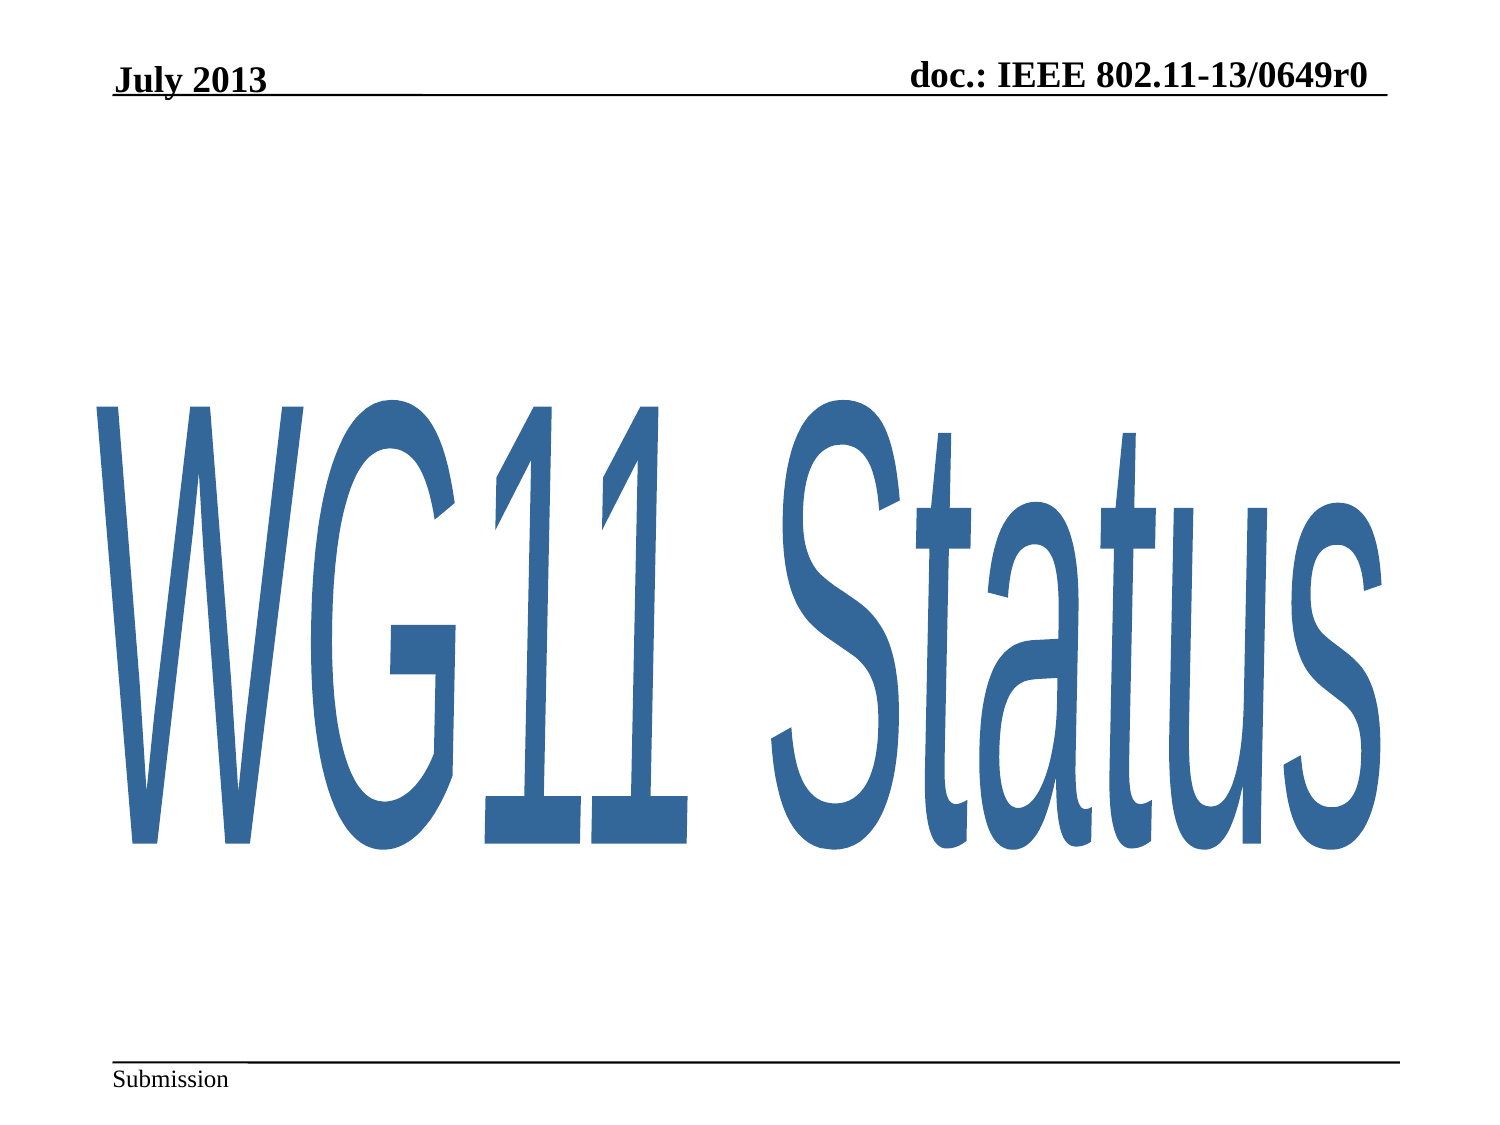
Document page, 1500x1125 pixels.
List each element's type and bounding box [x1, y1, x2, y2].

slide_number [114, 54, 335, 100]
